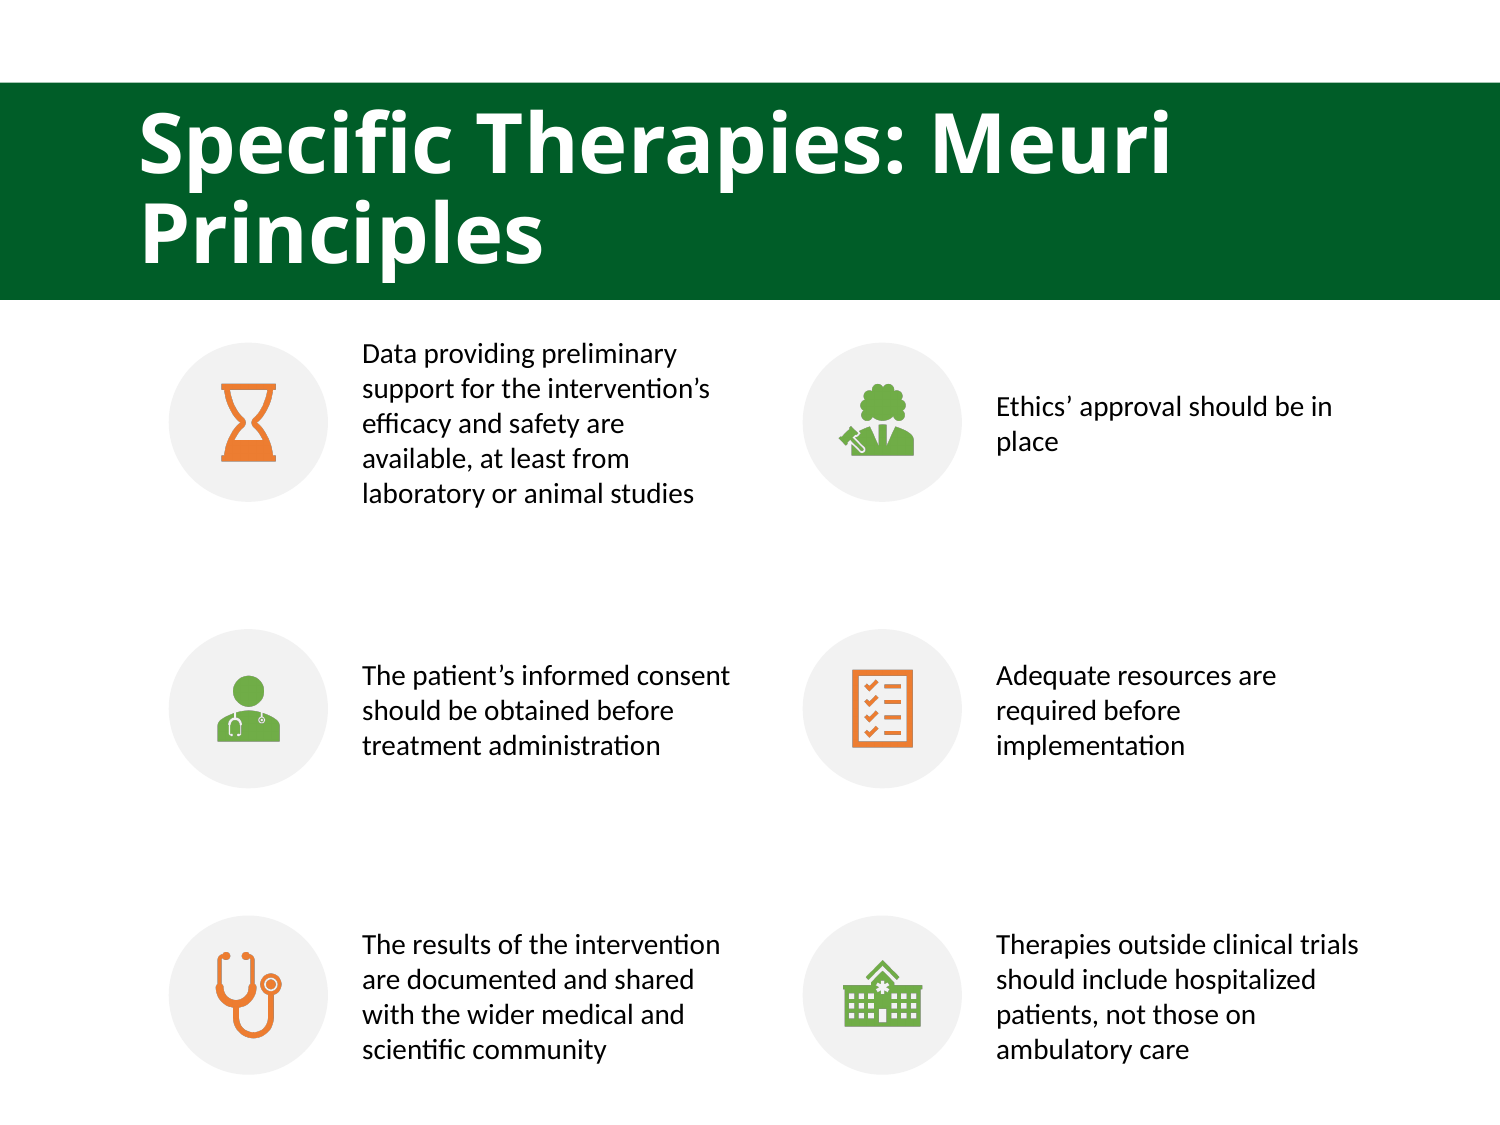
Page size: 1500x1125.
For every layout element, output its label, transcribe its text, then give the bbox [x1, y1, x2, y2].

text_box Specific Therapies: Meuri Principles [123, 82, 1417, 300]
text_box [0, 81, 1500, 301]
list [103, 334, 1437, 1083]
